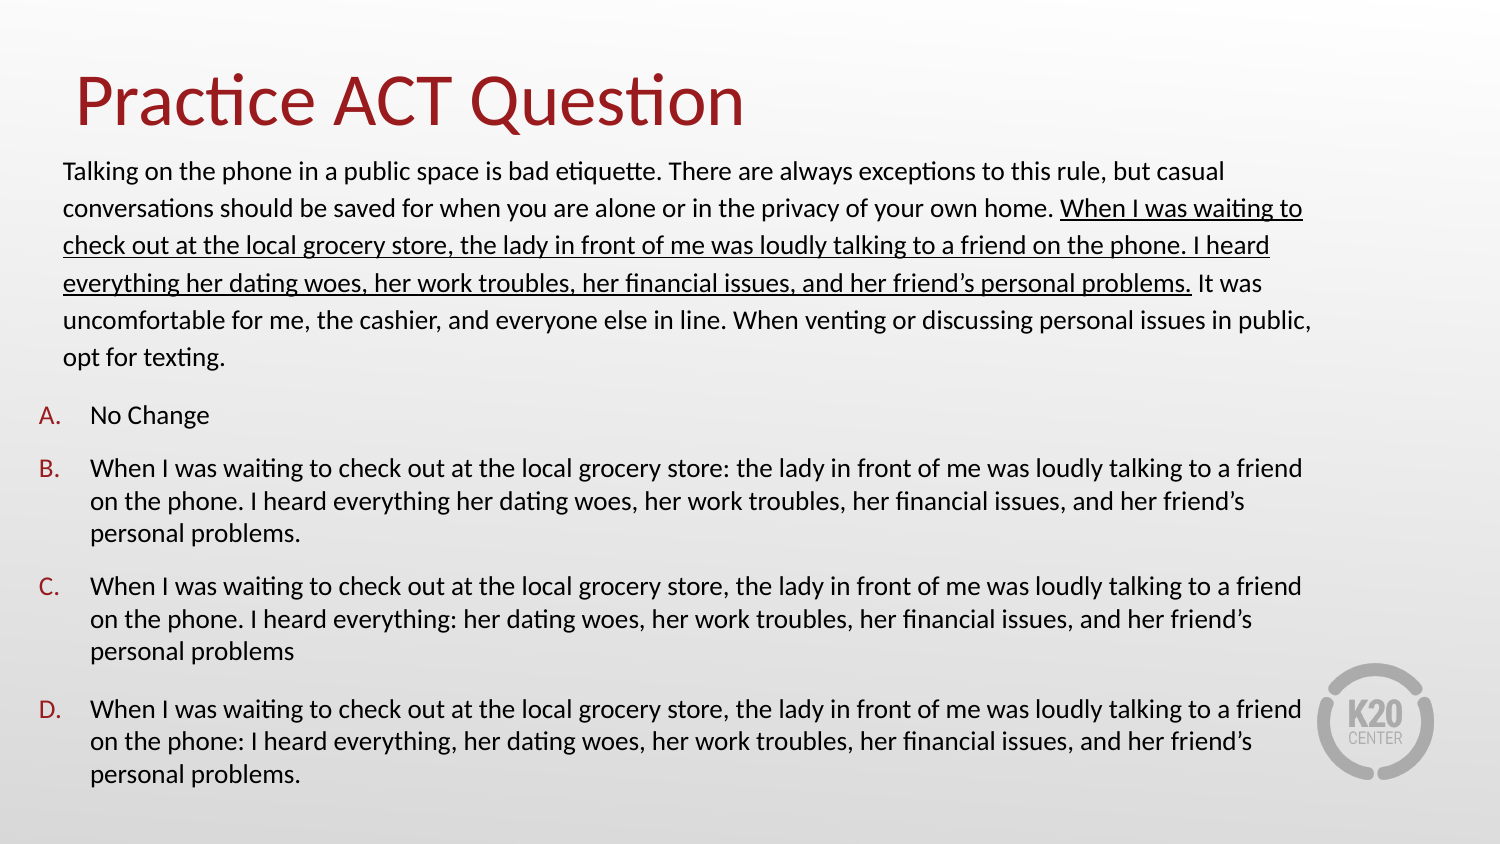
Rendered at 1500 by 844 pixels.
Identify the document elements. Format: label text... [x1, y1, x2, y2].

picture [1382, 646, 1451, 797]
title Practice ACT Question [75, 37, 1425, 141]
list Talking on the phone in a public space is bad etiquette. There are always exceptions to this rule, but casual conversations should be saved for when you are alone or in the privacy of your own home. When I was waiting to check out at the local grocery store, the lady in front of me was loudly talking to a friend on the phone. I heard everything her dating woes, her work troubles, her financial issues, and her friend’s personal problems. It was uncomfortable for me, the cashier, and everyone else in line. When venting or discussing personal issues in public, opt for texting. No Change When I was waiting to check out at the local grocery store: the lady in front of me was loudly talking to a friend on the phone. I heard everything her dating woes, her work troubles, her financial issues, and her friend’s personal problems. When I was waiting to check out at the local grocery store, the lady in front of me was loudly talking to a friend on the phone. I heard everything: her dating woes, her work troubles, her financial issues, and her friend’s personal problems When I was waiting to check out at the local grocery store, the lady in front of me was loudly talking to a friend on the phone: I heard everything, her dating woes, her work troubles, her financial issues, and her friend’s personal problems. [0, 140, 1382, 827]
